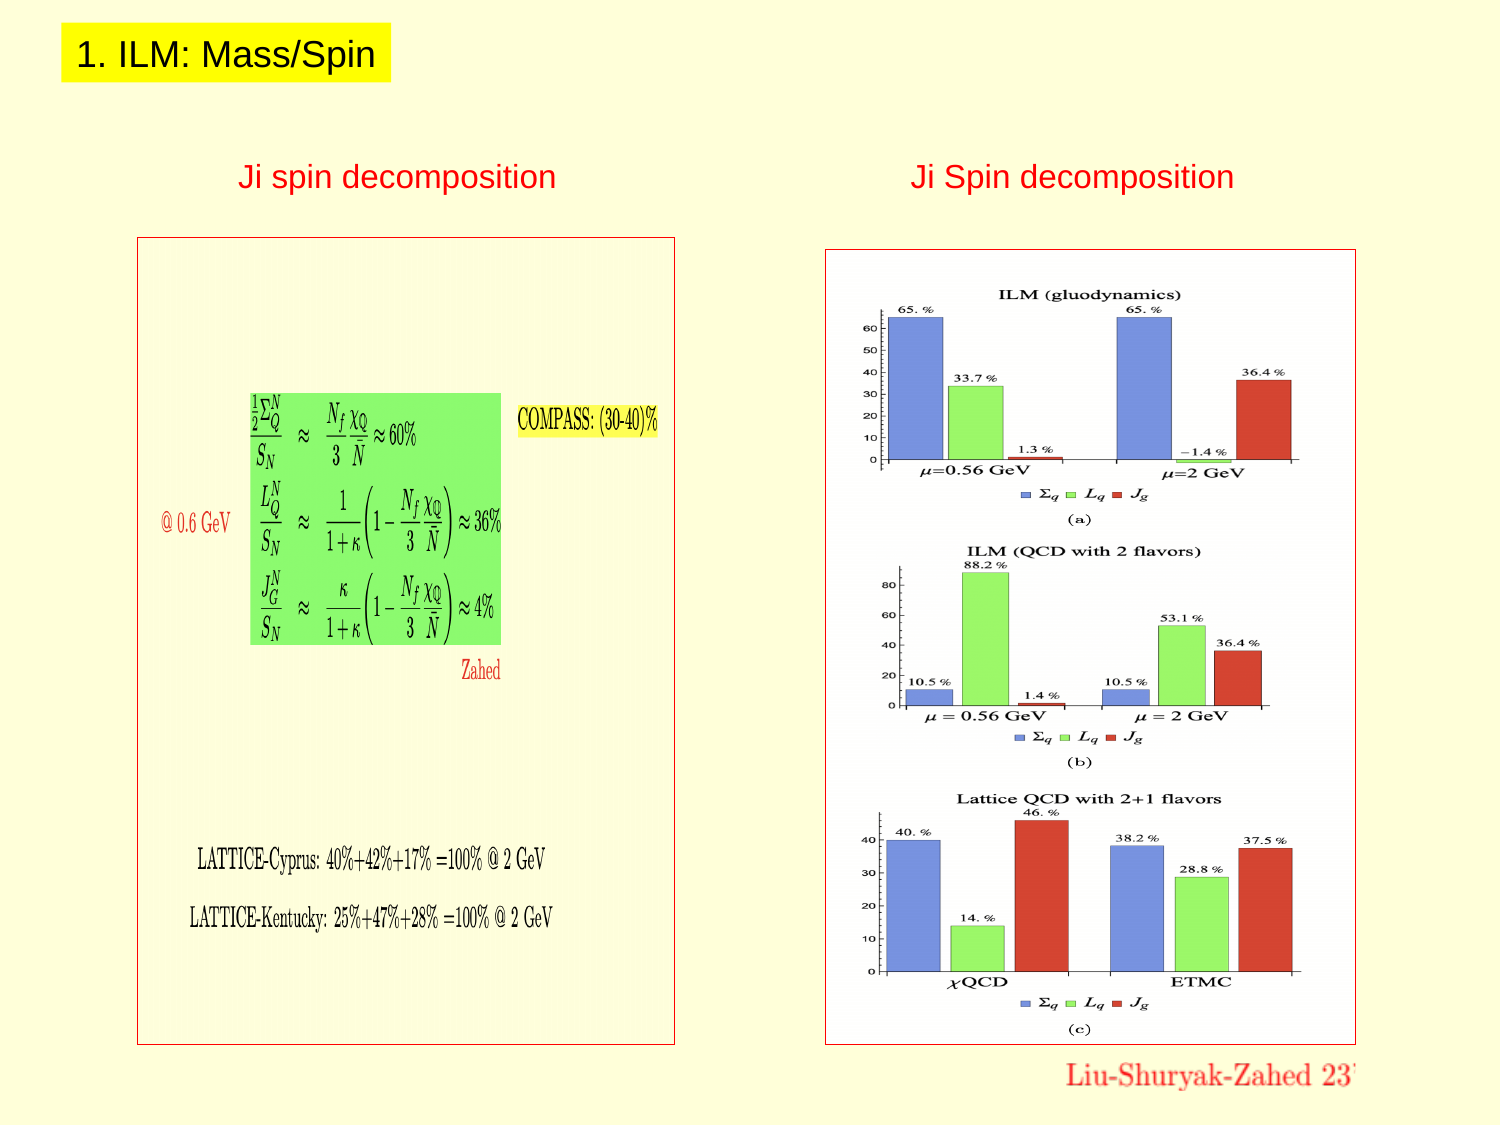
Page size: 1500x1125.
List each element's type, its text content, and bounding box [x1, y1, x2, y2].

text_box 1. ILM: Mass/Spin [61, 22, 392, 83]
picture [1065, 1062, 1356, 1091]
text_box Ji spin decomposition [214, 148, 573, 203]
text_box Ji Spin decomposition [886, 148, 1294, 203]
picture [824, 249, 1356, 1045]
picture [137, 237, 676, 1045]
